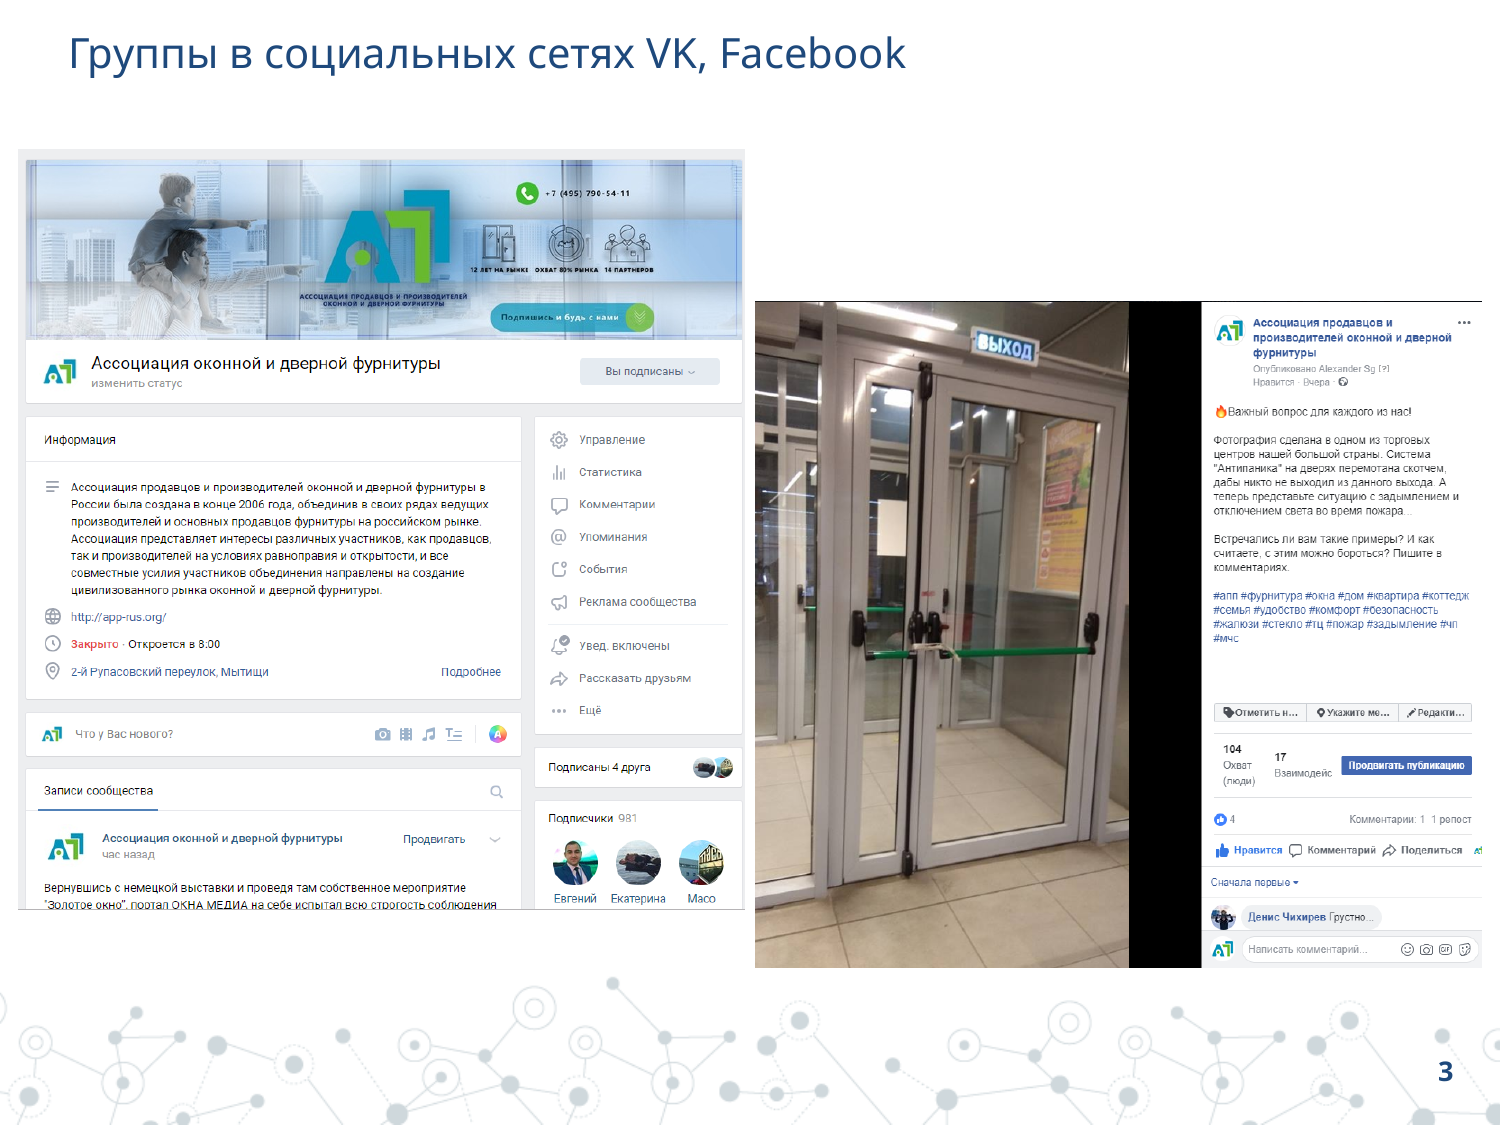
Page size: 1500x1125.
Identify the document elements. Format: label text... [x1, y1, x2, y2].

picture [0, 0, 1500, 1125]
slide_number 3 [1378, 1038, 1469, 1125]
title Группы в социальных сетях VK, Facebook [53, 23, 1379, 92]
